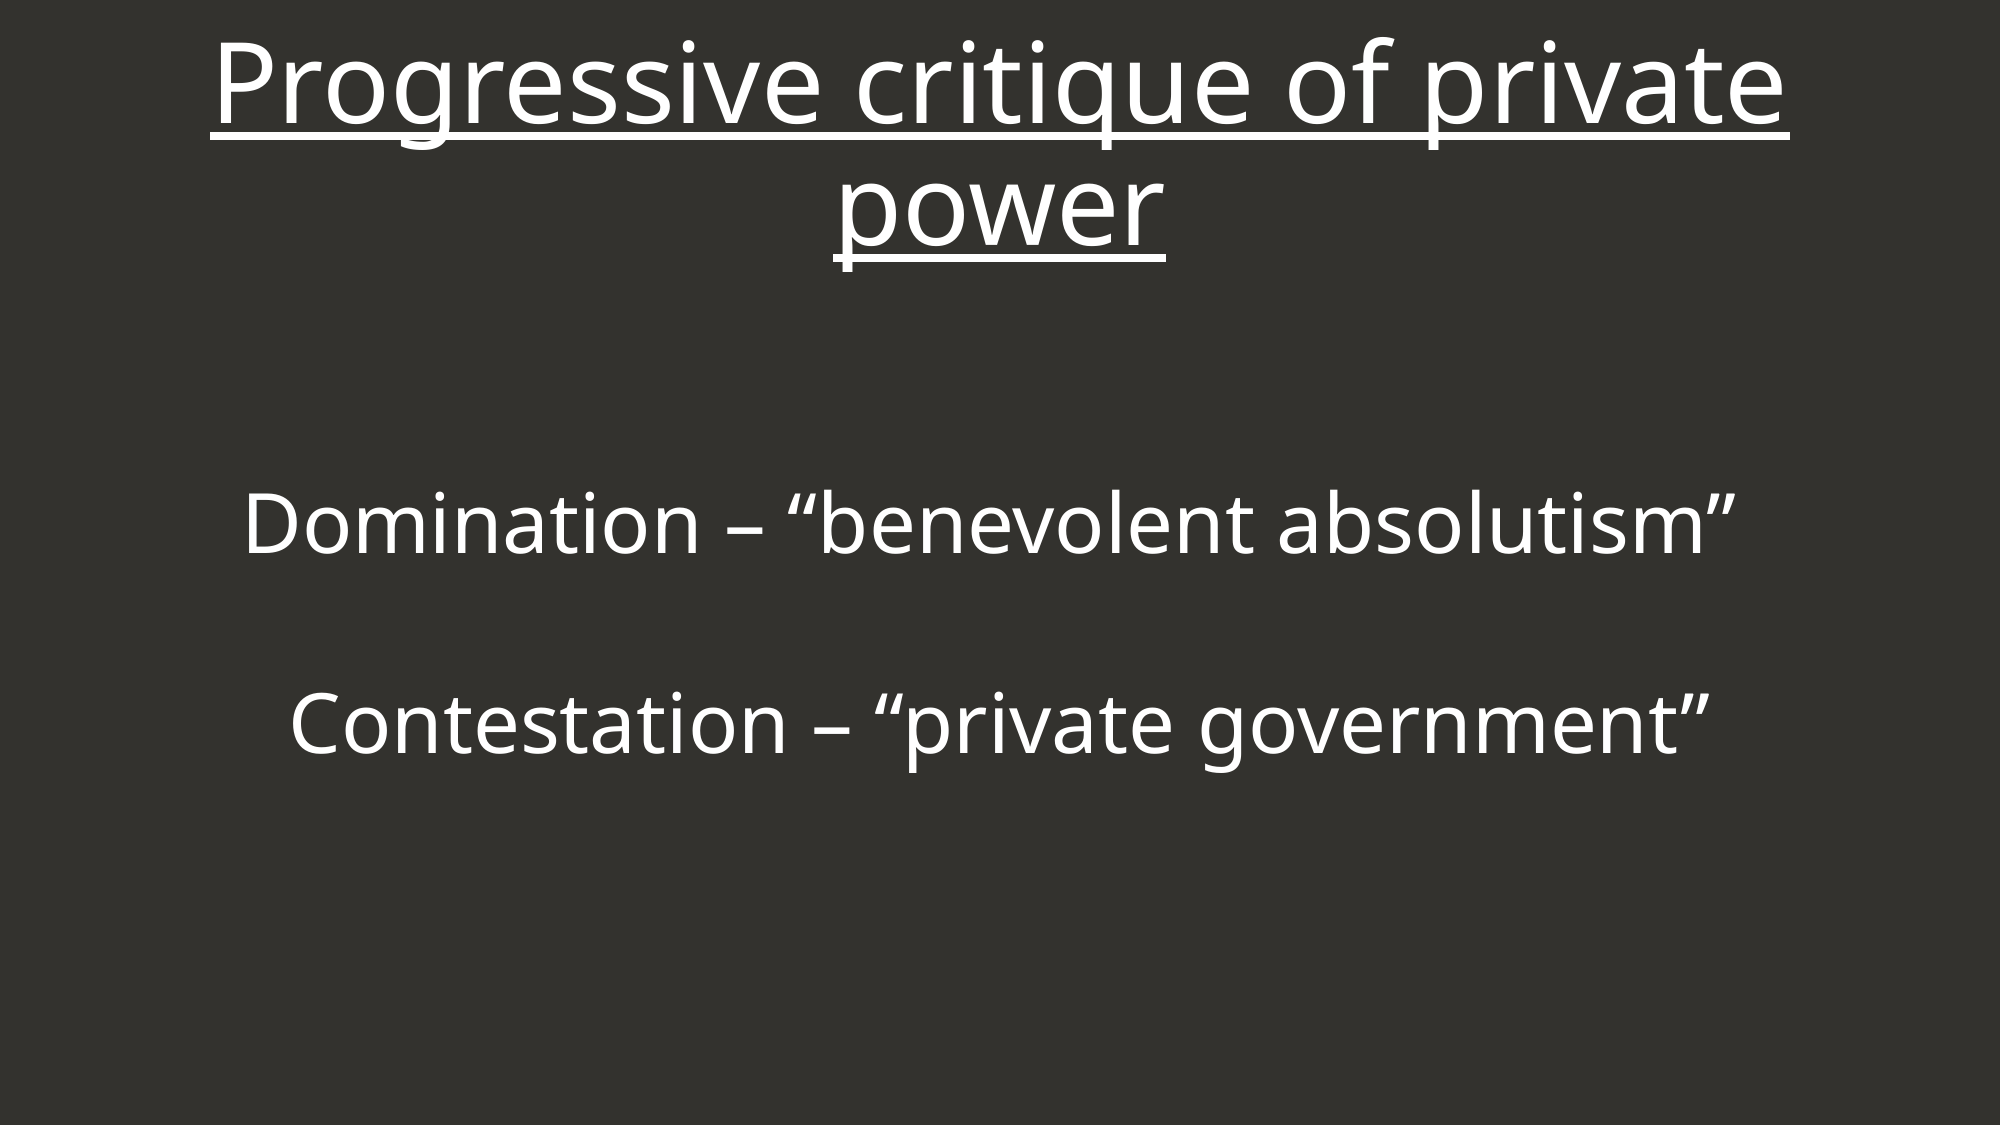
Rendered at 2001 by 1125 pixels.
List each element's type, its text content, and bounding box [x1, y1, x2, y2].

text_box Domination – “benevolent absolutism” Contestation – “private government” [193, 462, 1807, 778]
text_box Progressive critique of private power [31, 59, 1969, 277]
